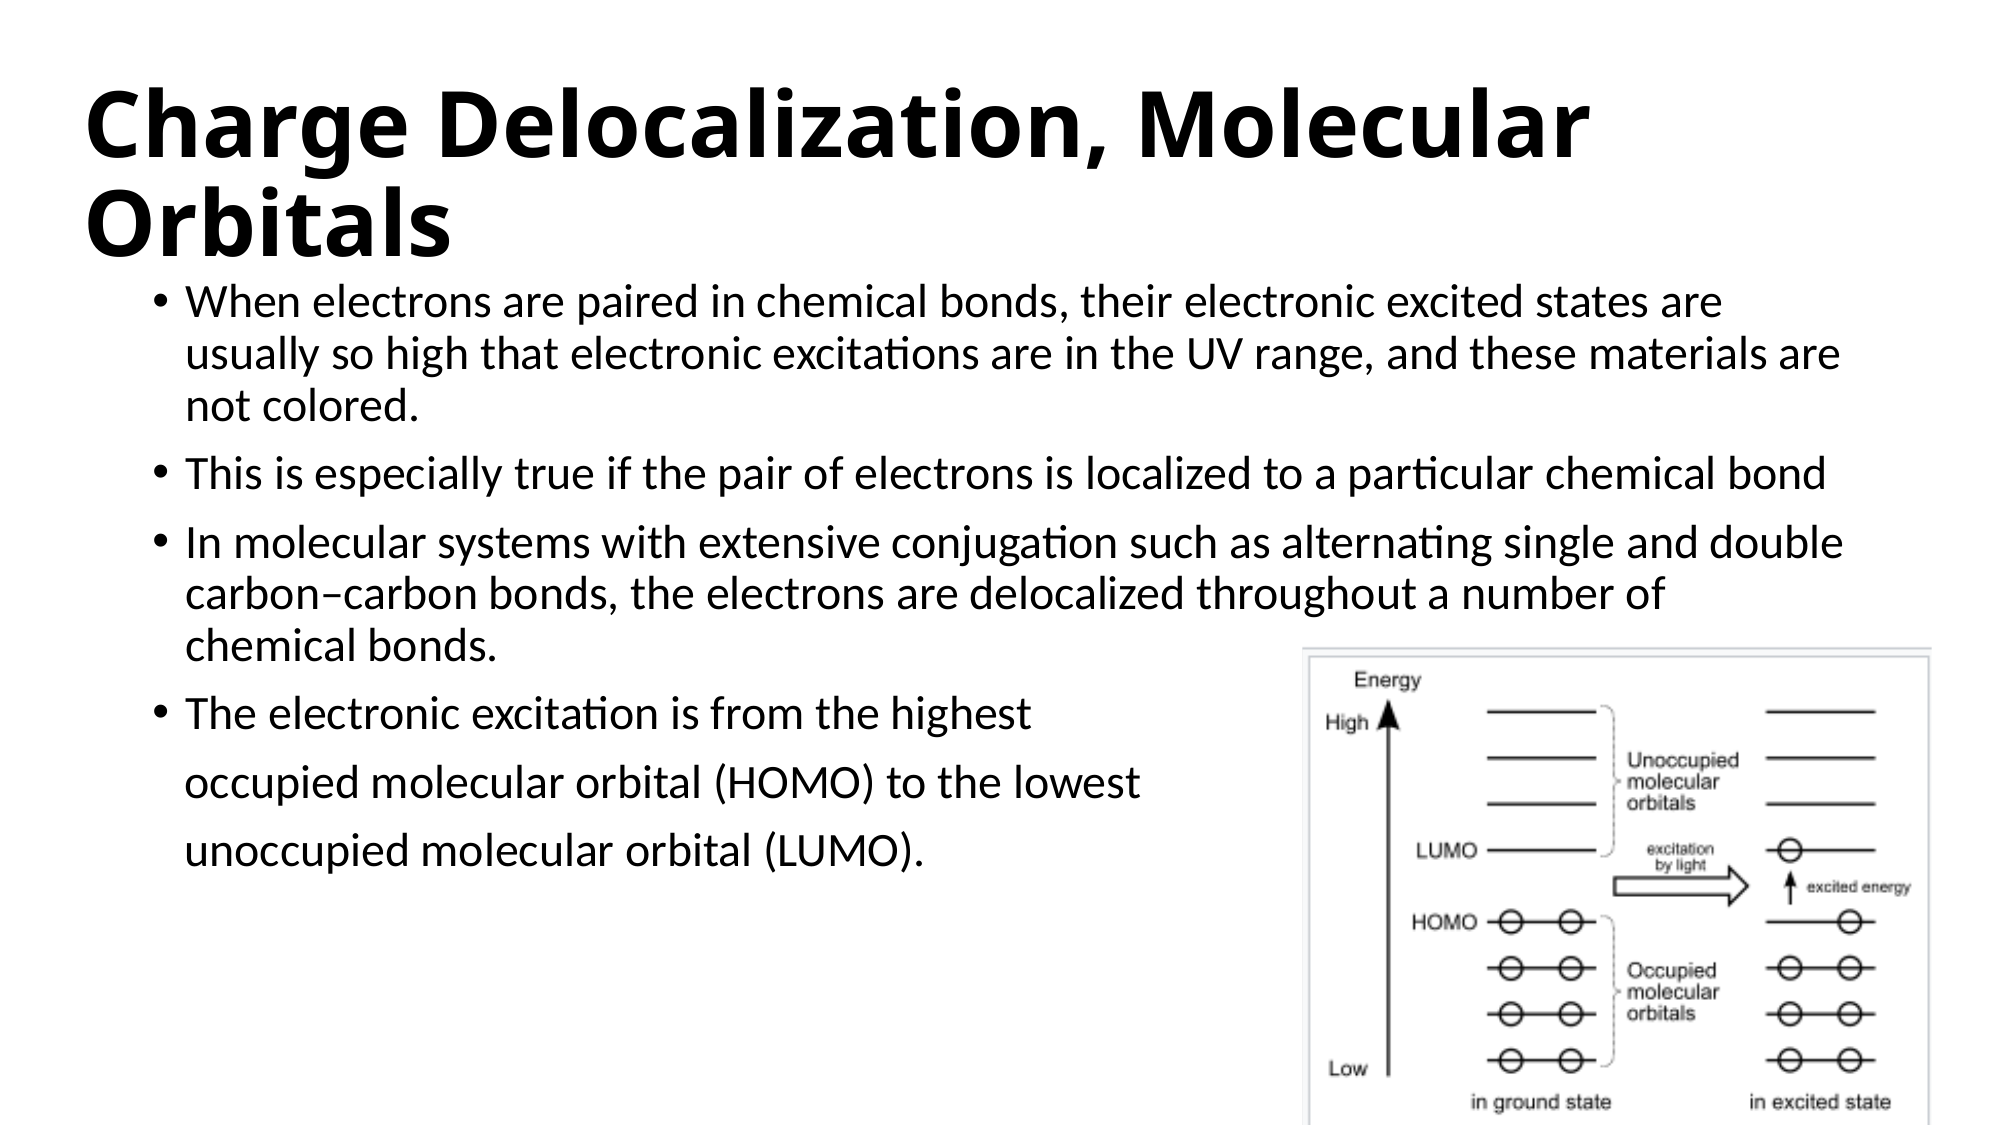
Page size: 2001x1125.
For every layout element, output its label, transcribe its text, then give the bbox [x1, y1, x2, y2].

picture [1302, 646, 1932, 1125]
title Charge Delocalization, Molecular Orbitals [68, 68, 1969, 286]
list When electrons are paired in chemical bonds, their electronic excited states are usually so high that electronic excitations are in the UV range, and these materials are not colored. This is especially true if the pair of electrons is localized to a particular chemical bond In molecular systems with extensive conjugation such as alternating single and double carbon–carbon bonds, the electrons are delocalized throughout a number of chemical bonds. The electronic excitation is from the highest occupied molecular orbital (HOMO) to the lowest unoccupied molecular orbital (LUMO). [137, 269, 1863, 1095]
